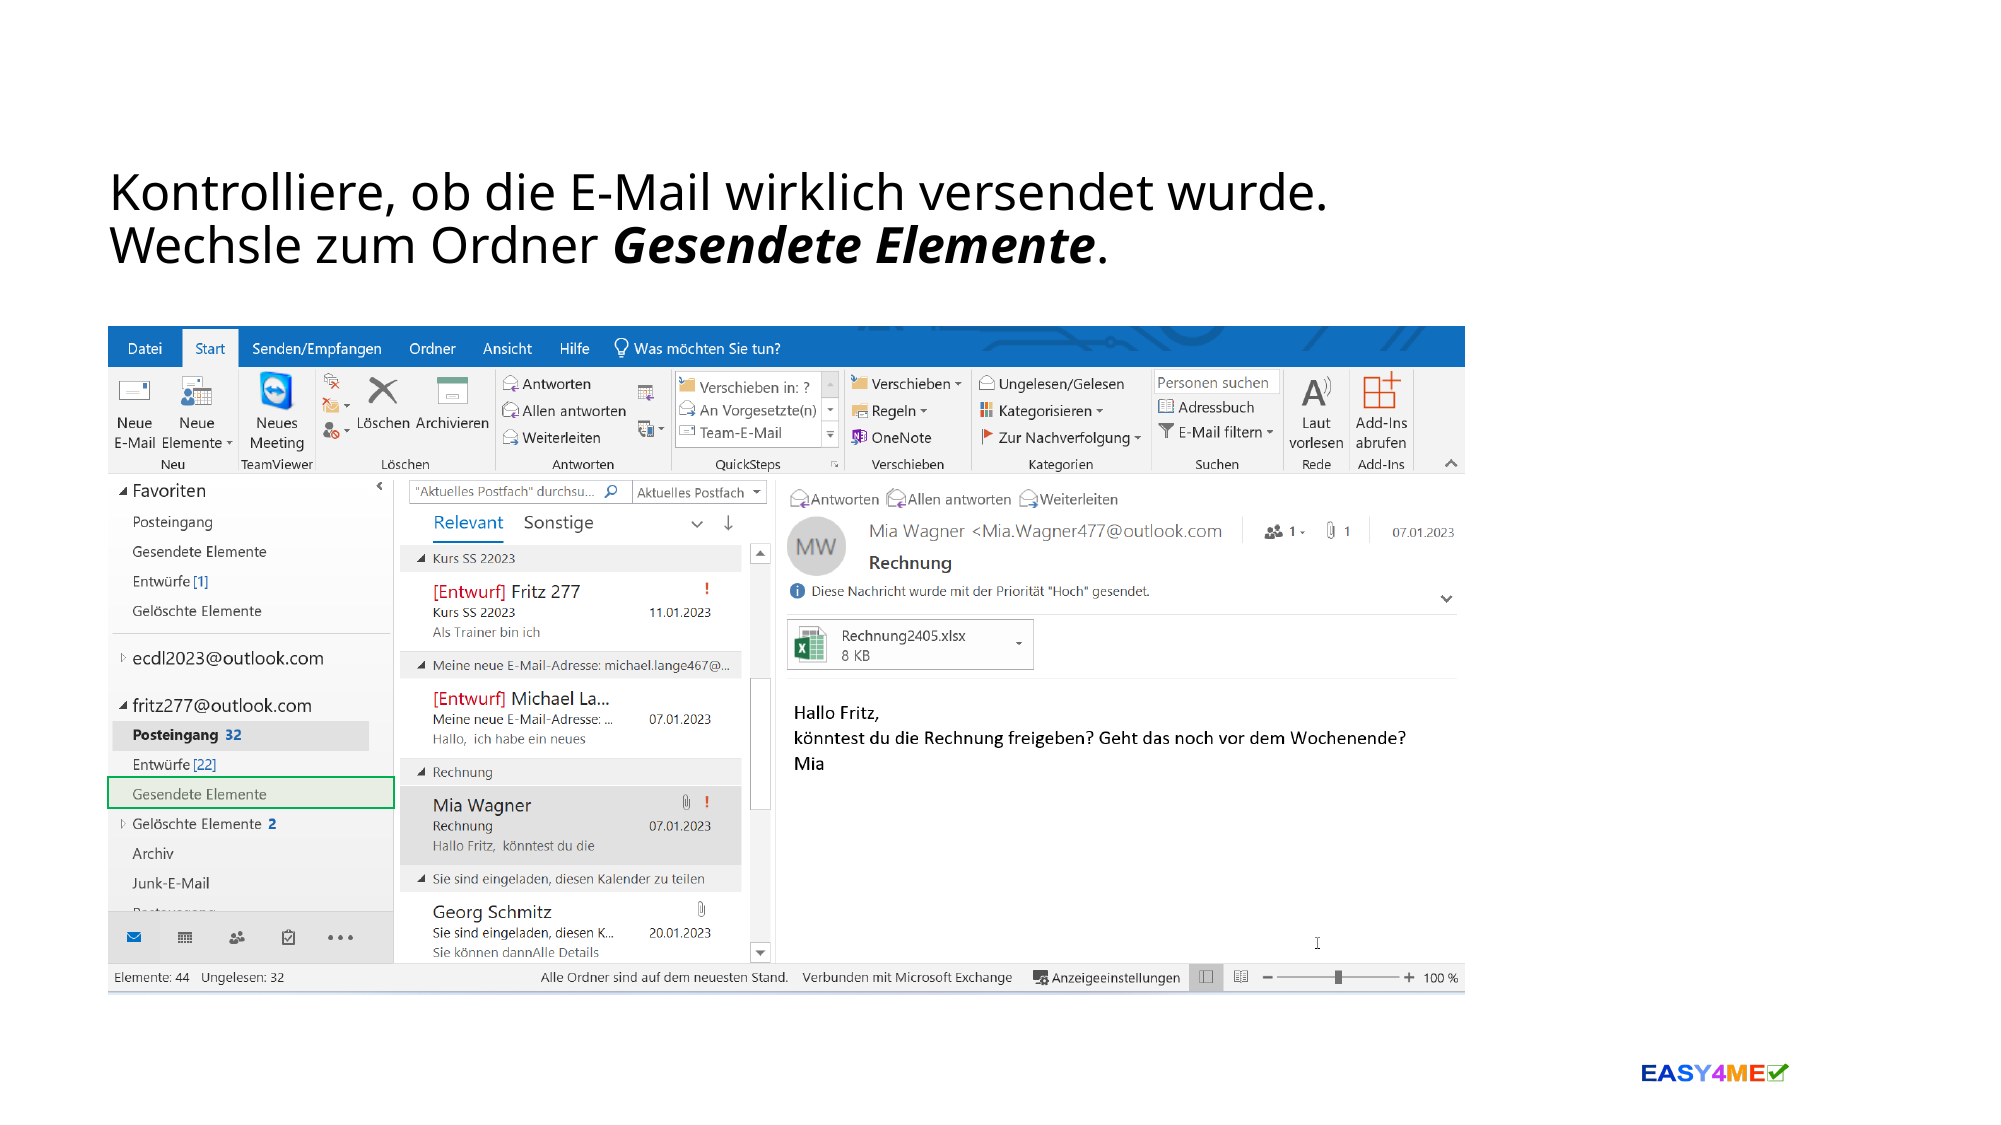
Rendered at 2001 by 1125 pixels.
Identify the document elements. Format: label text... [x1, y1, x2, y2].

picture [107, 326, 1465, 995]
text_box Kontrolliere, ob die E-Mail wirklich versendet wurde. Wechsle zum Ordner Gesendete Elemente. [94, 112, 1820, 330]
picture [1637, 1060, 1795, 1085]
